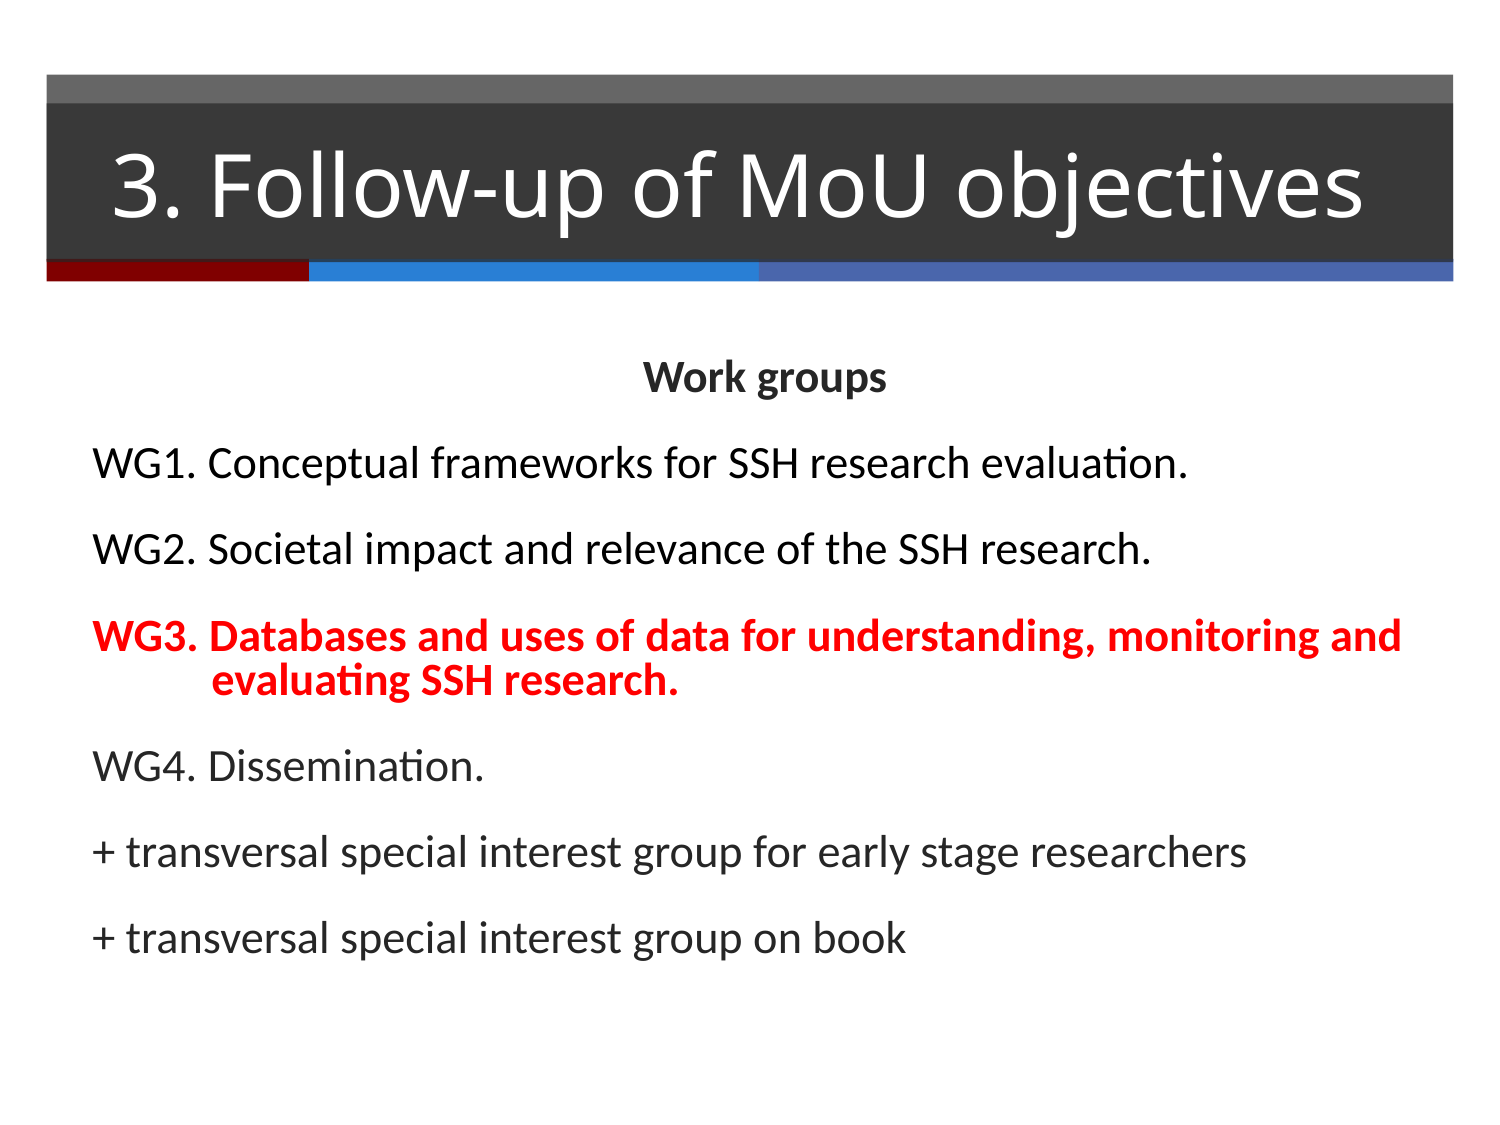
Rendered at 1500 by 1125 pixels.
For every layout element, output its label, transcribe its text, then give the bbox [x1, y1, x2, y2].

title 3. Follow-up of MoU objectives [46, 103, 1454, 263]
list Work groups WG1. Conceptual frameworks for SSH research evaluation. WG2. Societal impact and relevance of the SSH research. WG3. Databases and uses of data for understanding, monitoring and evaluating SSH research. WG4. Dissemination. + transversal special interest group for early stage researchers + transversal special interest group on book [77, 350, 1454, 1005]
